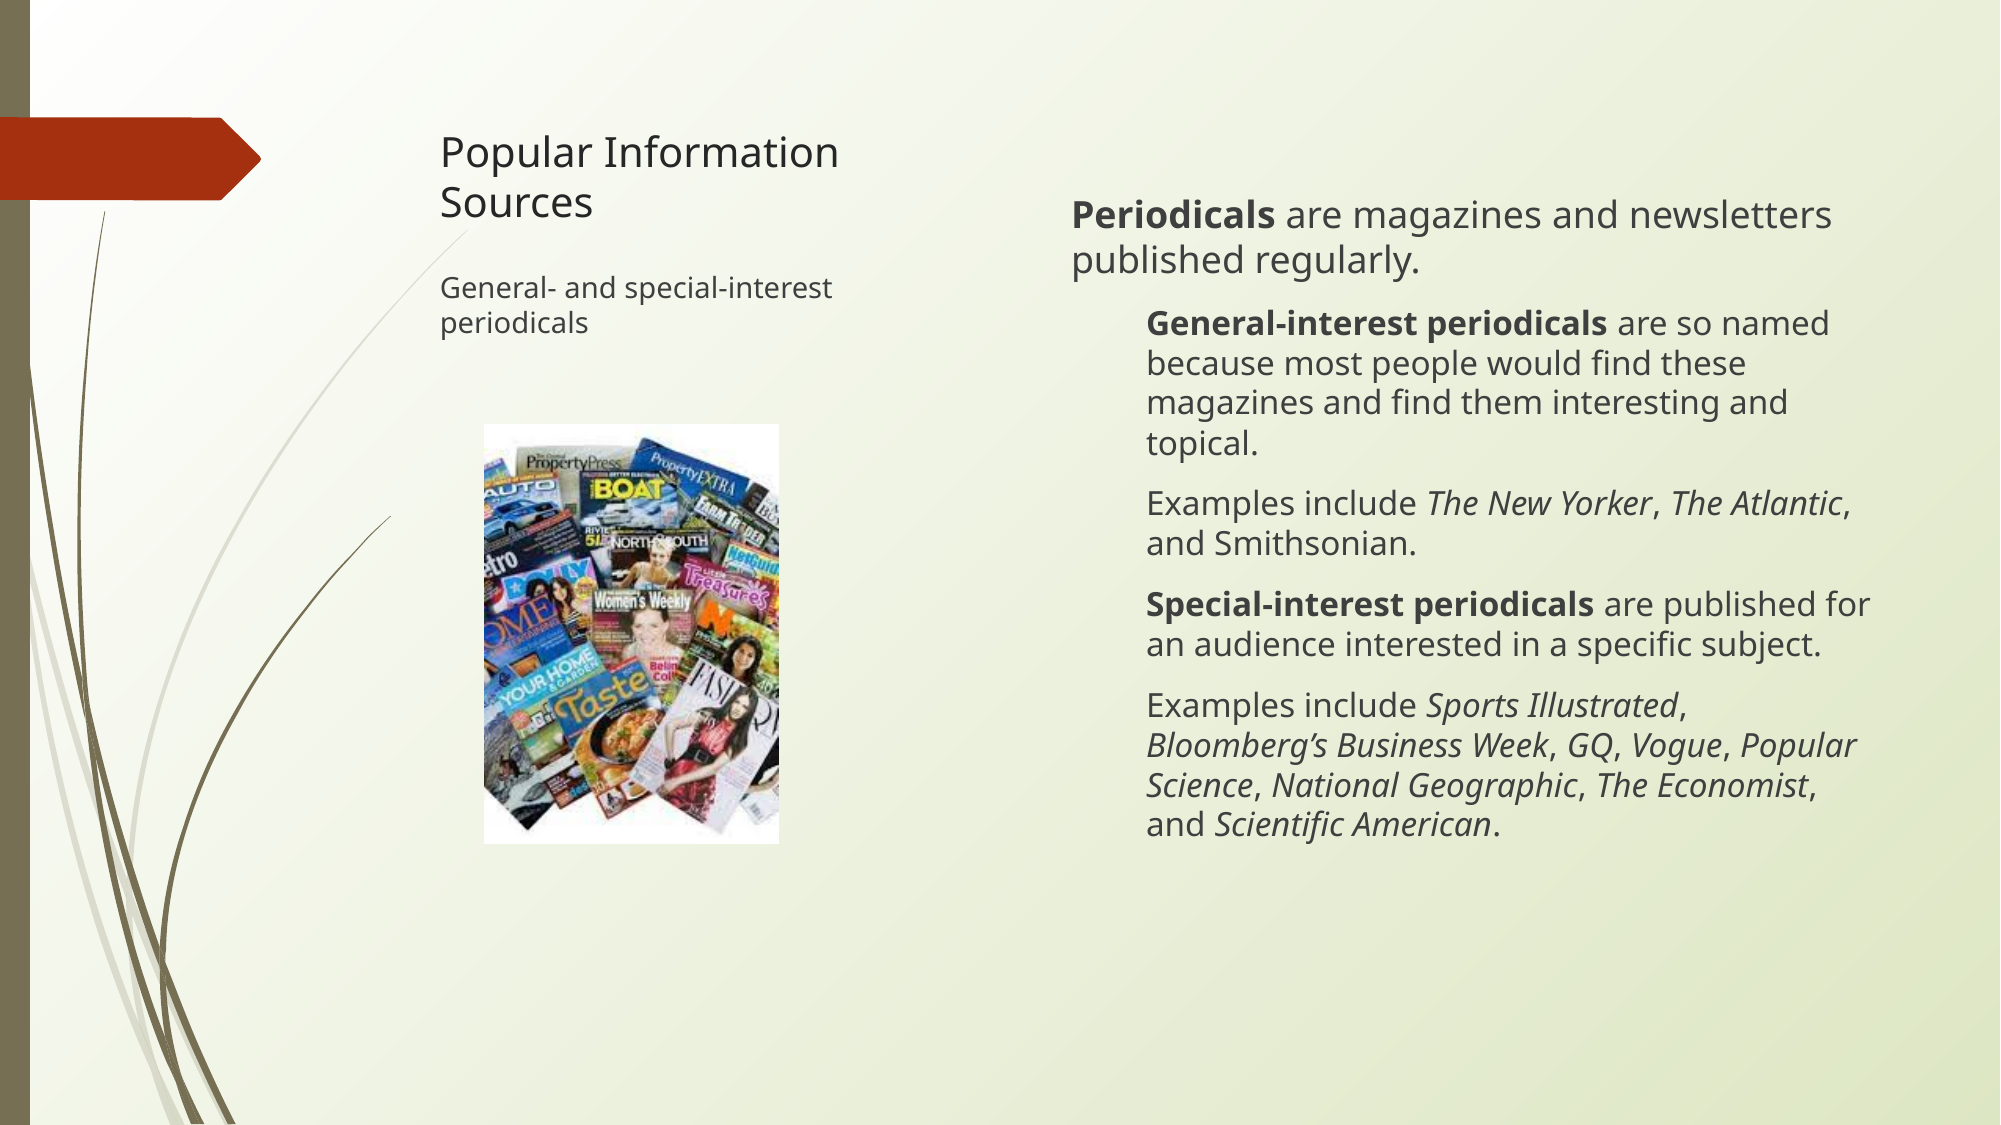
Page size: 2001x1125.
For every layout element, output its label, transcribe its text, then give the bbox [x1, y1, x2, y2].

list Periodicals are magazines and newsletters published regularly. General-interest periodicals are so named because most people would find these magazines and find them interesting and topical. Examples include The New Yorker, The Atlantic, and Smithsonian. Special-interest periodicals are published for an audience interested in a specific subject. Examples include Sports Illustrated, Bloomberg’s Business Week, GQ, Vogue, Popular Science, National Geographic, The Economist, and Scientific American. [1037, 73, 1888, 962]
picture [484, 424, 779, 844]
title Popular Information Sources [424, 73, 1000, 234]
list General- and special-interest periodicals [424, 262, 1000, 962]
